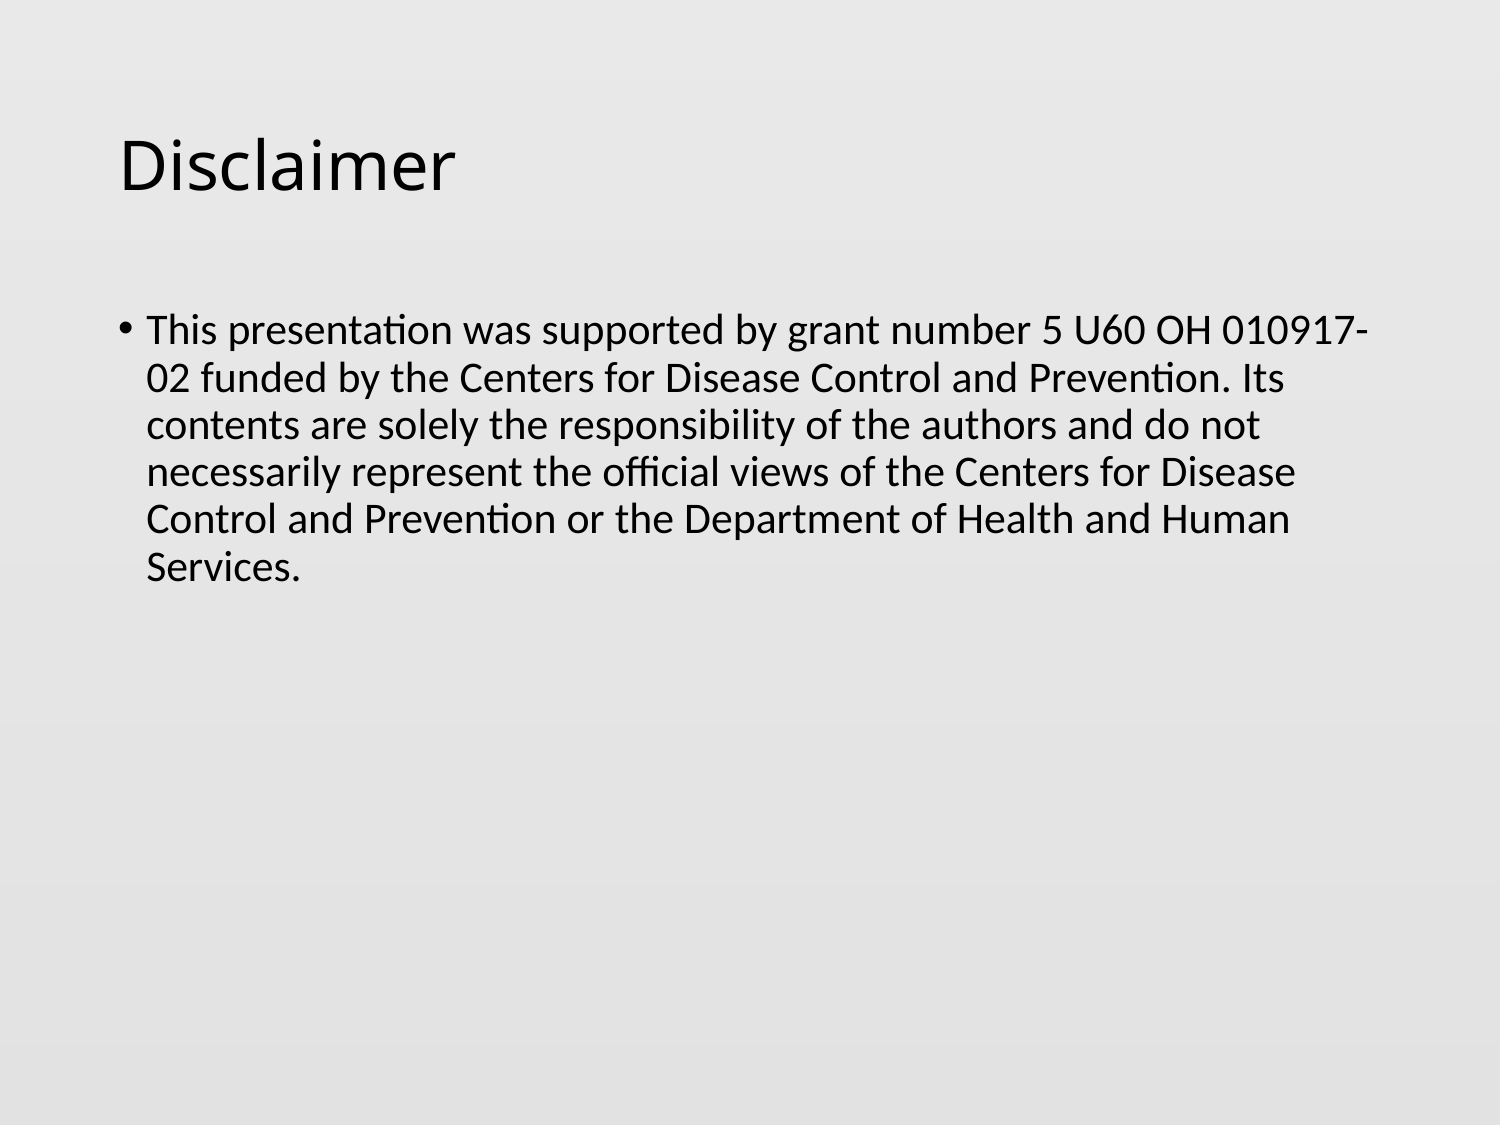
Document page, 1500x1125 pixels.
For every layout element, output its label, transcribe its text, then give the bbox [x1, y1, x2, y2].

title Disclaimer [103, 59, 1397, 278]
list This presentation was supported by grant number 5 U60 OH 010917-02 funded by the Centers for Disease Control and Prevention. Its contents are solely the responsibility of the authors and do not necessarily represent the official views of the Centers for Disease Control and Prevention or the Department of Health and Human Services. [103, 299, 1397, 1014]
